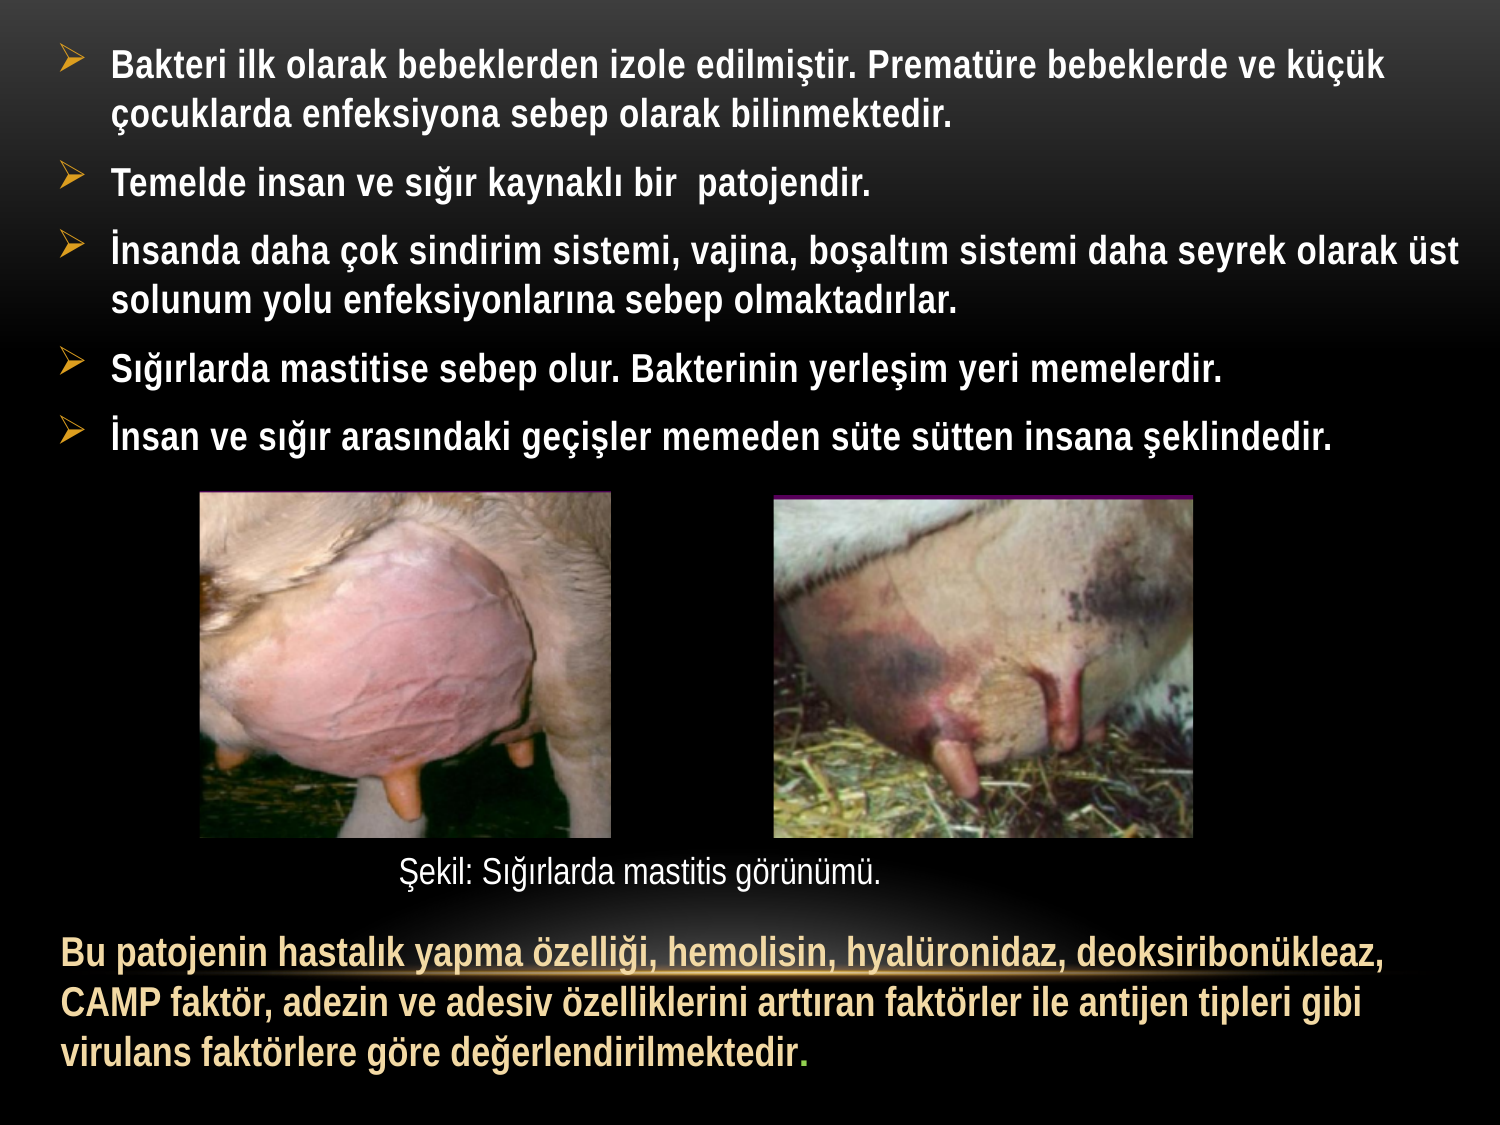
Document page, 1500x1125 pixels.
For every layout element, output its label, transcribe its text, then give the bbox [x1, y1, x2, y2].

list Bakteri ilk olarak bebeklerden izole edilmiştir. Prematüre bebeklerde ve küçük çocuklarda enfeksiyona sebep olarak bilinmektedir. Temelde insan ve sığır kaynaklı bir patojendir. İnsanda daha çok sindirim sistemi, vajina, boşaltım sistemi daha seyrek olarak üst solunum yolu enfeksiyonlarına sebep olmaktadırlar. Sığırlarda mastitise sebep olur. Bakterinin yerleşim yeri memelerdir. İnsan ve sığır arasındaki geçişler memeden süte sütten insana şeklindedir. [41, 30, 1500, 468]
text_box Şekil: Sığırlarda mastitis görünümü. [383, 839, 1282, 899]
text_box Bu patojenin hastalık yapma özelliği, hemolisin, hyalüronidaz, deoksiribonükleaz, CAMP faktör, adezin ve adesiv özelliklerini arttıran faktörler ile antijen tipleri gibi virulans faktörlere göre değerlendirilmektedir. [45, 916, 1452, 1082]
picture [0, 0, 1500, 1125]
